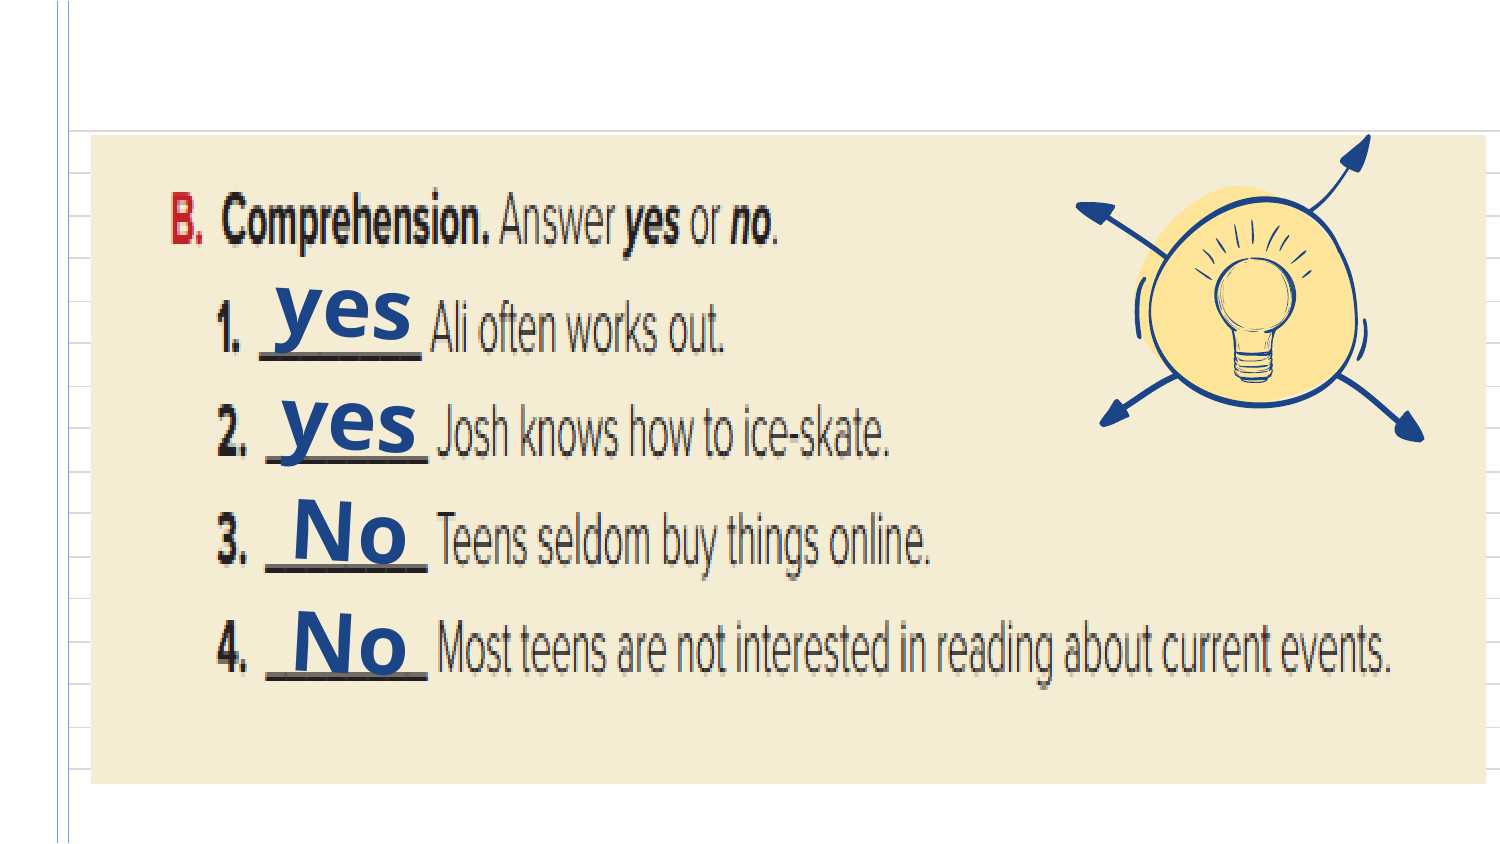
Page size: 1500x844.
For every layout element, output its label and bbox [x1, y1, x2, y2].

text_box [1194, 219, 1312, 384]
text_box [1086, 156, 1401, 482]
picture [90, 135, 1487, 784]
